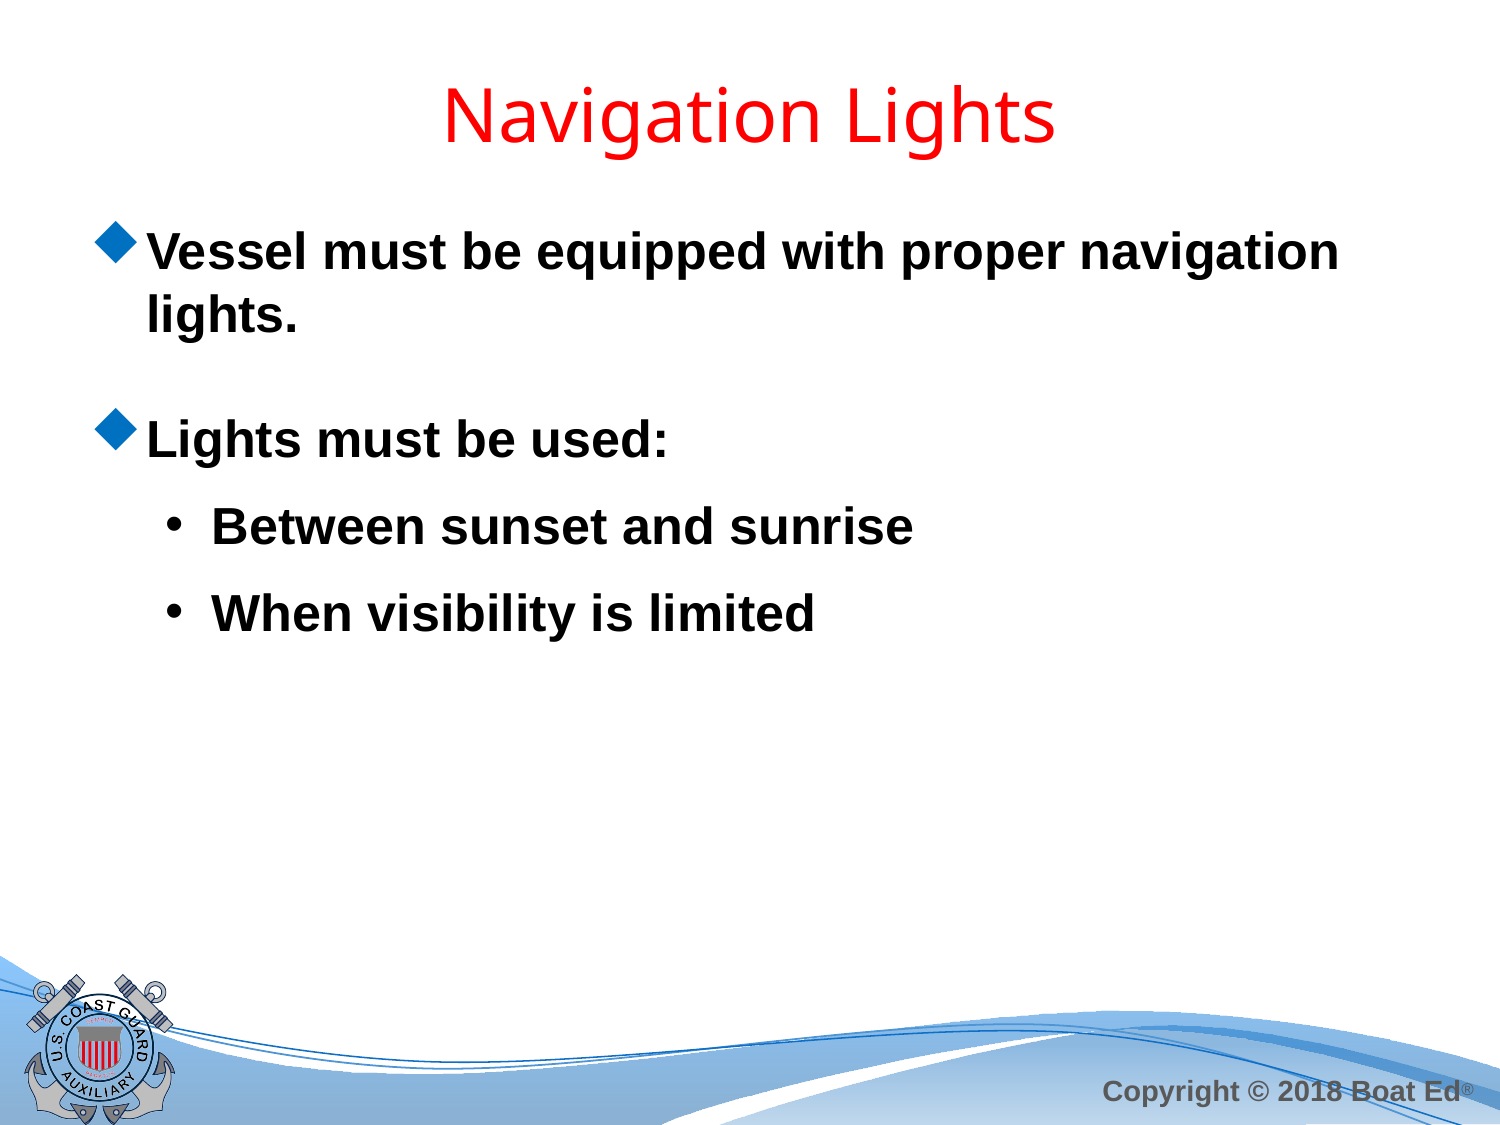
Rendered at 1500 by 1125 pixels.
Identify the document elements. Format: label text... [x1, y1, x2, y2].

list Vessel must be equipped with proper navigation lights. Lights must be used: Between sunset and sunrise When visibility is limited [74, 209, 1500, 1036]
title Navigation Lights [0, 0, 1500, 226]
picture [24, 973, 176, 1125]
